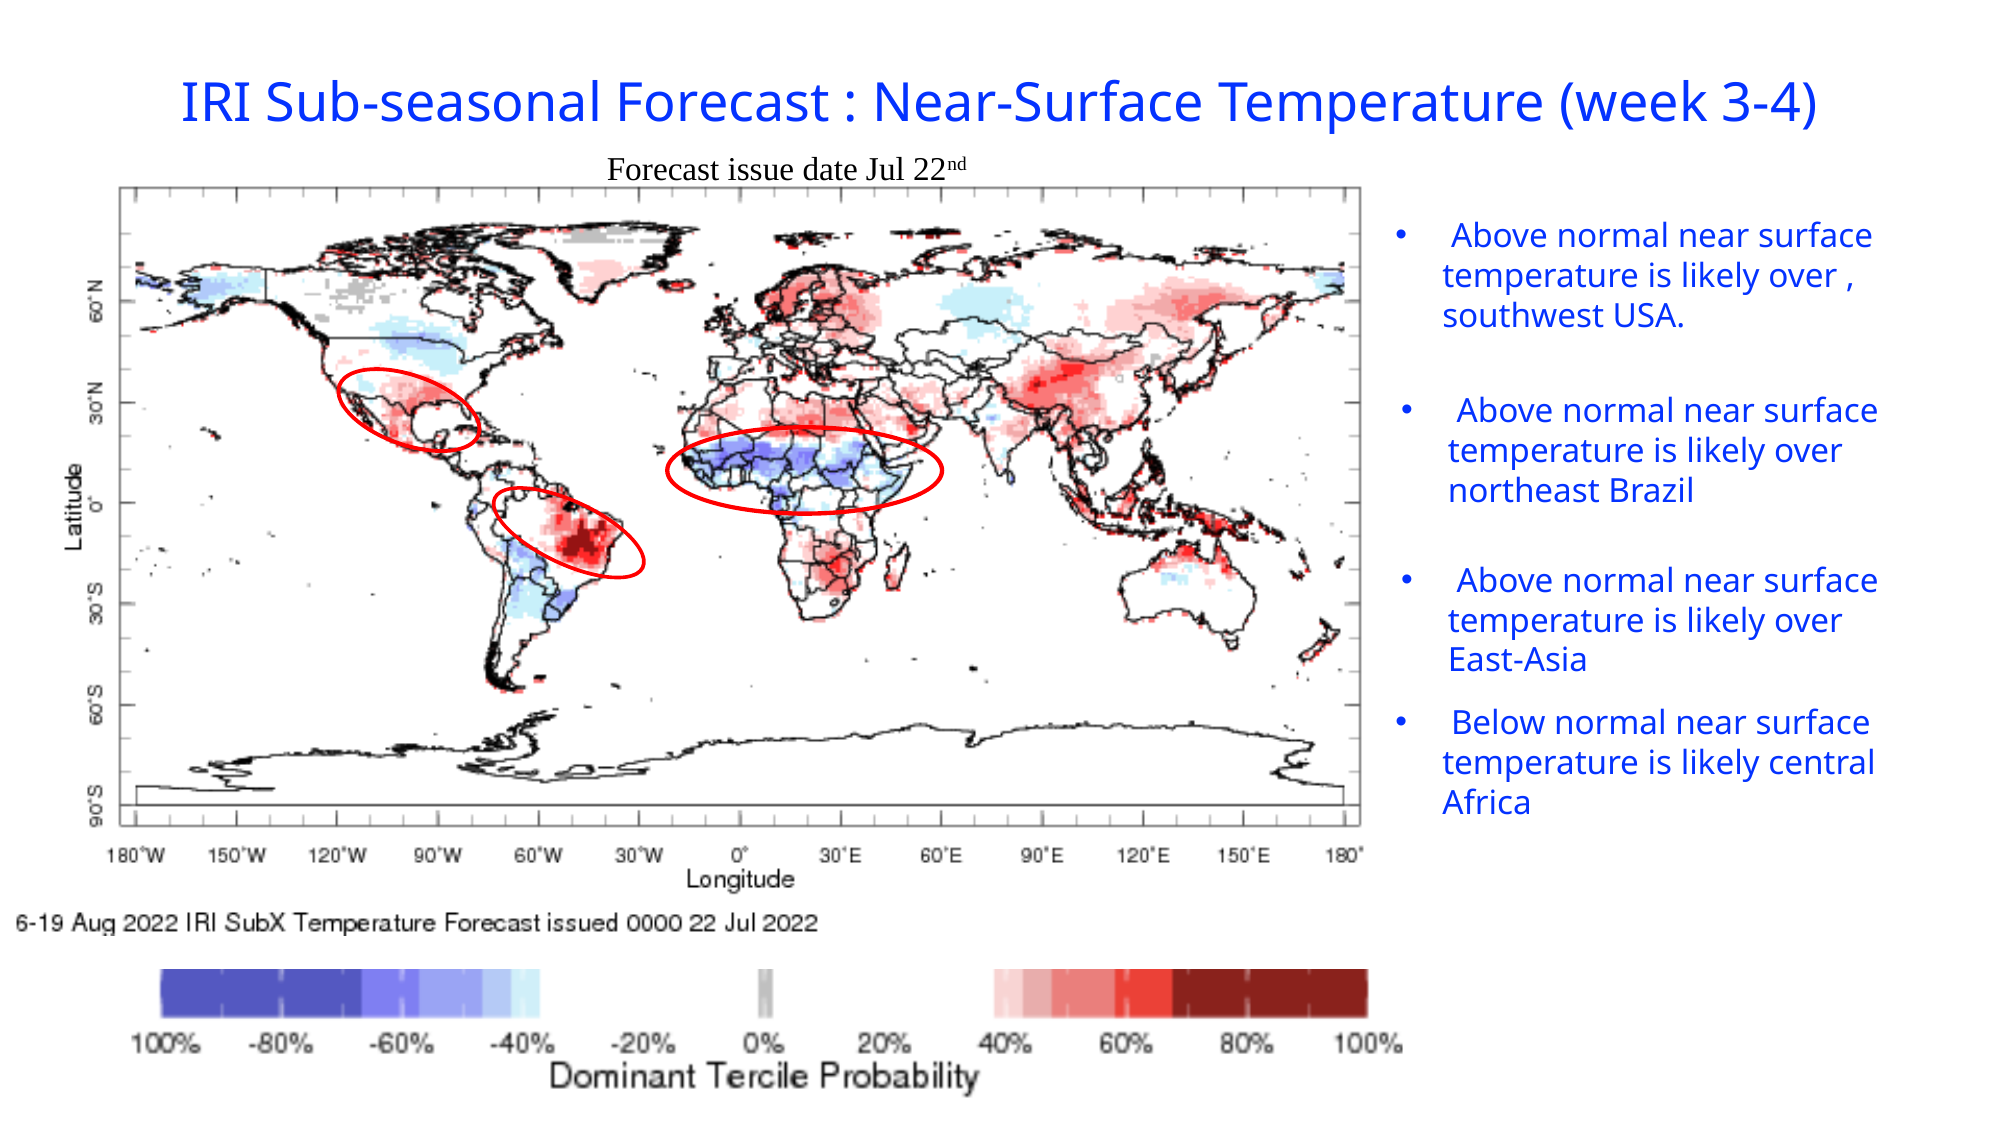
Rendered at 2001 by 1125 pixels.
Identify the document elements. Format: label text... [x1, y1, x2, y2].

picture [108, 969, 1425, 1114]
text_box Forecast issue date Jul 22nd [592, 139, 991, 179]
text_box Below normal near surface temperature is likely central Africa [1380, 693, 1905, 829]
text_box Above normal near surface temperature is likely over East-Asia [1386, 551, 1910, 686]
text_box Above normal near surface temperature is likely over , southwest USA. [1380, 206, 1905, 342]
text_box Above normal near surface temperature is likely over northeast Brazil [1386, 381, 1910, 516]
title IRI Sub-seasonal Forecast : Near-Surface Temperature (week 3-4) [82, 54, 1918, 155]
picture [11, 179, 1370, 936]
